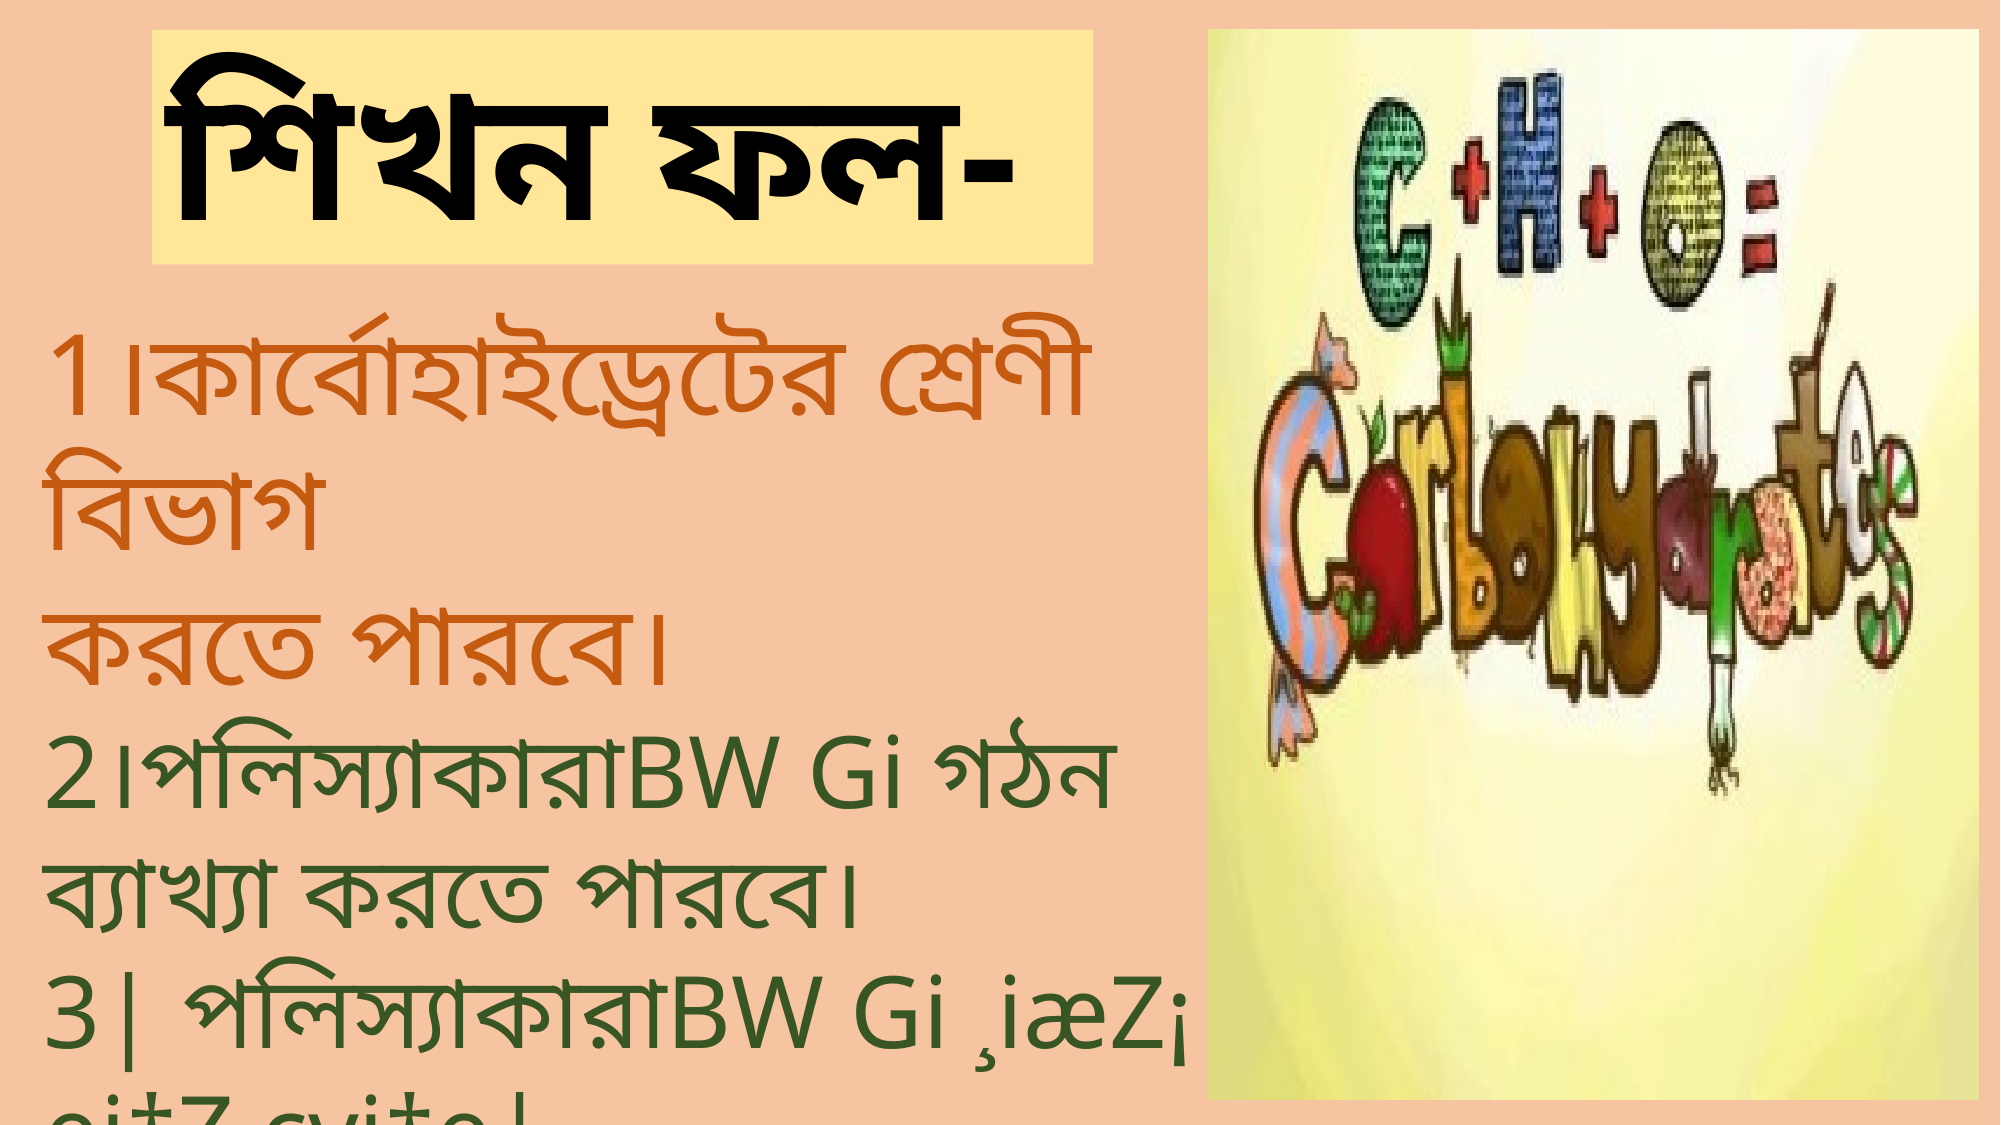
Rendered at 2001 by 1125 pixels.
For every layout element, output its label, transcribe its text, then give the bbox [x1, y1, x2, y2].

text_box শিখন ফল- [152, 29, 1094, 265]
picture [1207, 29, 1979, 1100]
text_box 1।কার্বোহাইড্রেটের শ্রেণী বিভাগ করতে পারবে। 2।পলিস্যাকারাBW Gi গঠন ব্যাখ্যা করতে পারবে। 3| পলিস্যাকারাBW Gi ¸iæZ¡ ej‡Z cvi‡e| [29, 295, 1217, 1125]
